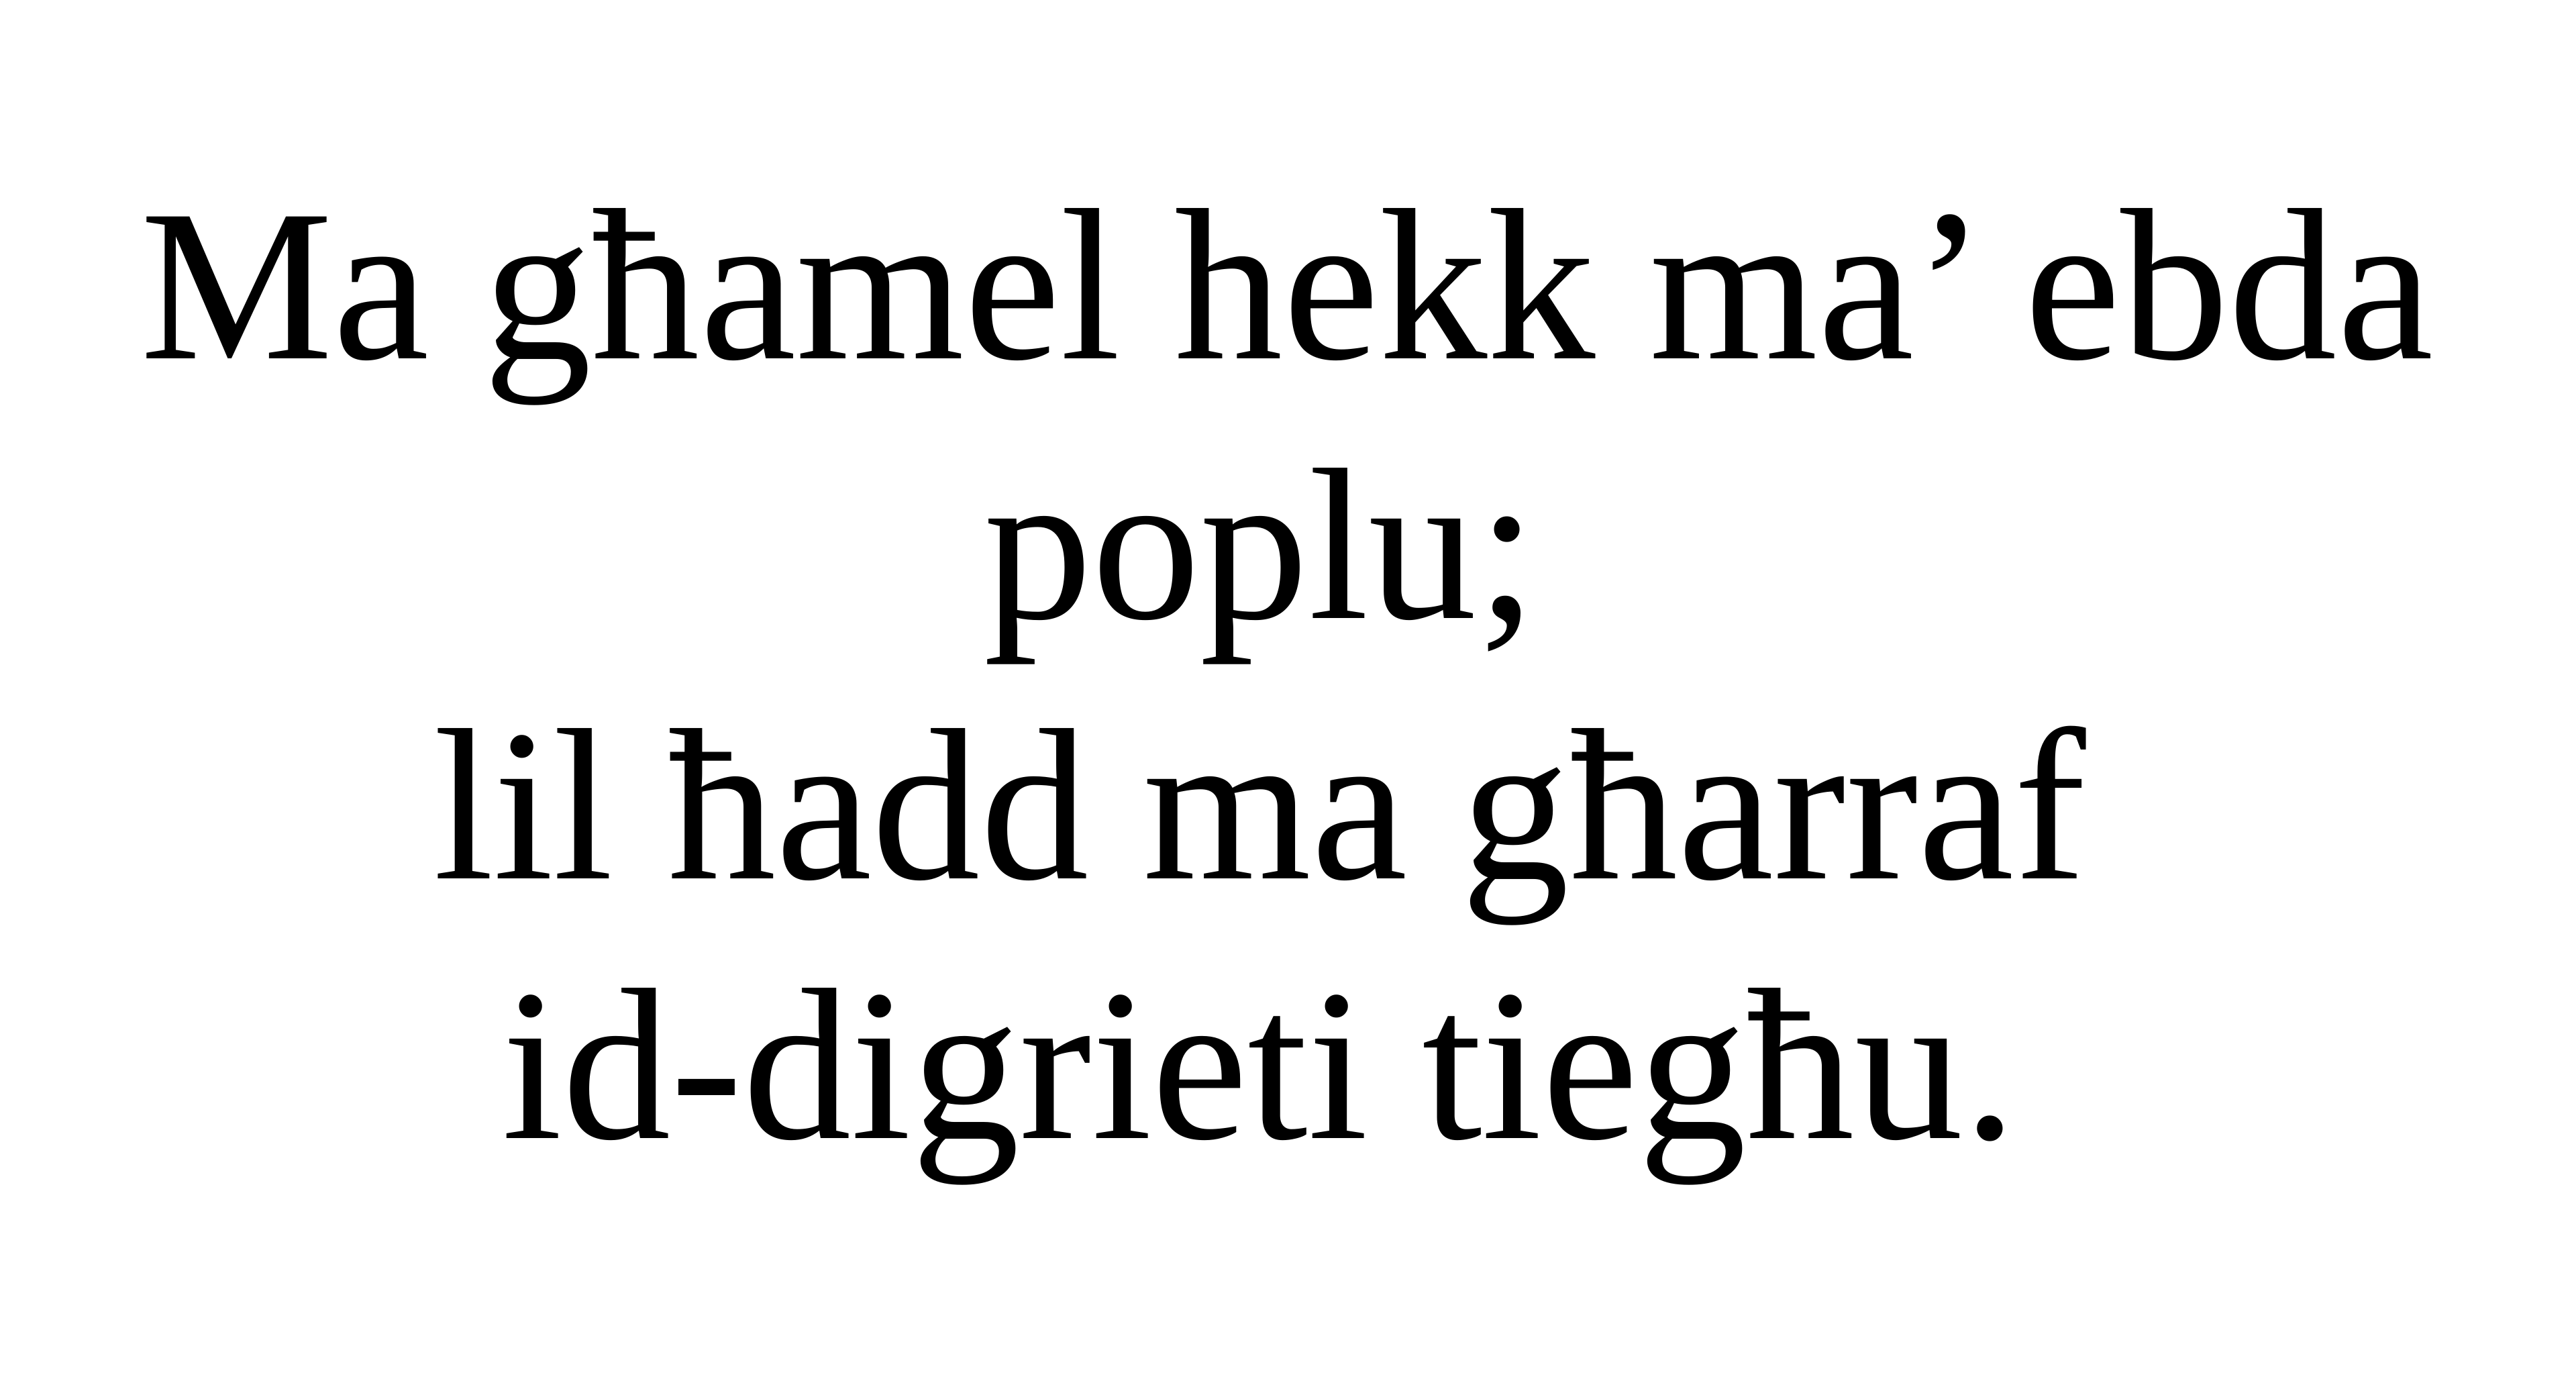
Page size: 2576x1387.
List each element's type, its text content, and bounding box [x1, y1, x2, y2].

text_box Ma għamel hekk ma’ ebda poplu; lil ħadd ma għarraf id-digrieti tiegħu. [30, 130, 2545, 1193]
